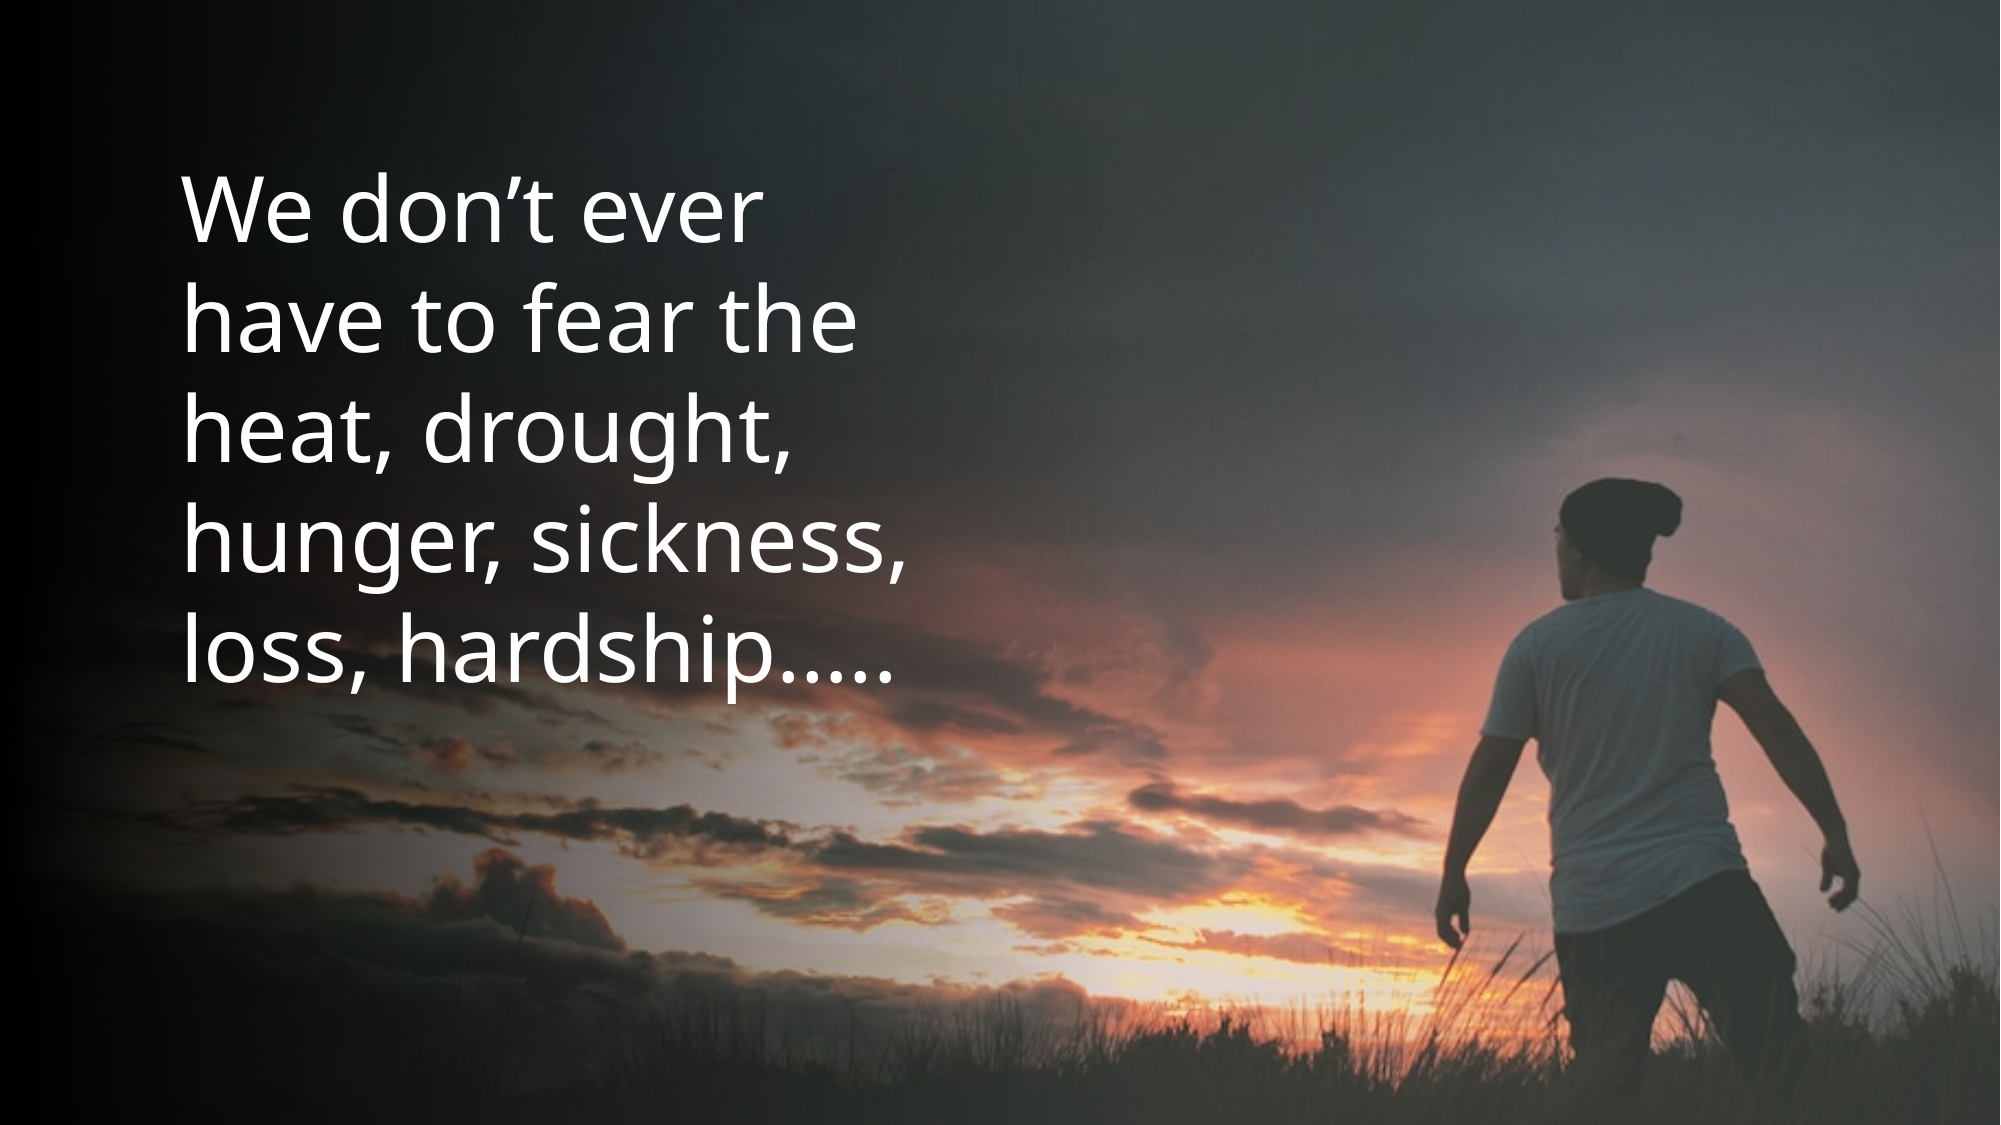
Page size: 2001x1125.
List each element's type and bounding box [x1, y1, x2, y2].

list [0, 0, 2000, 1125]
